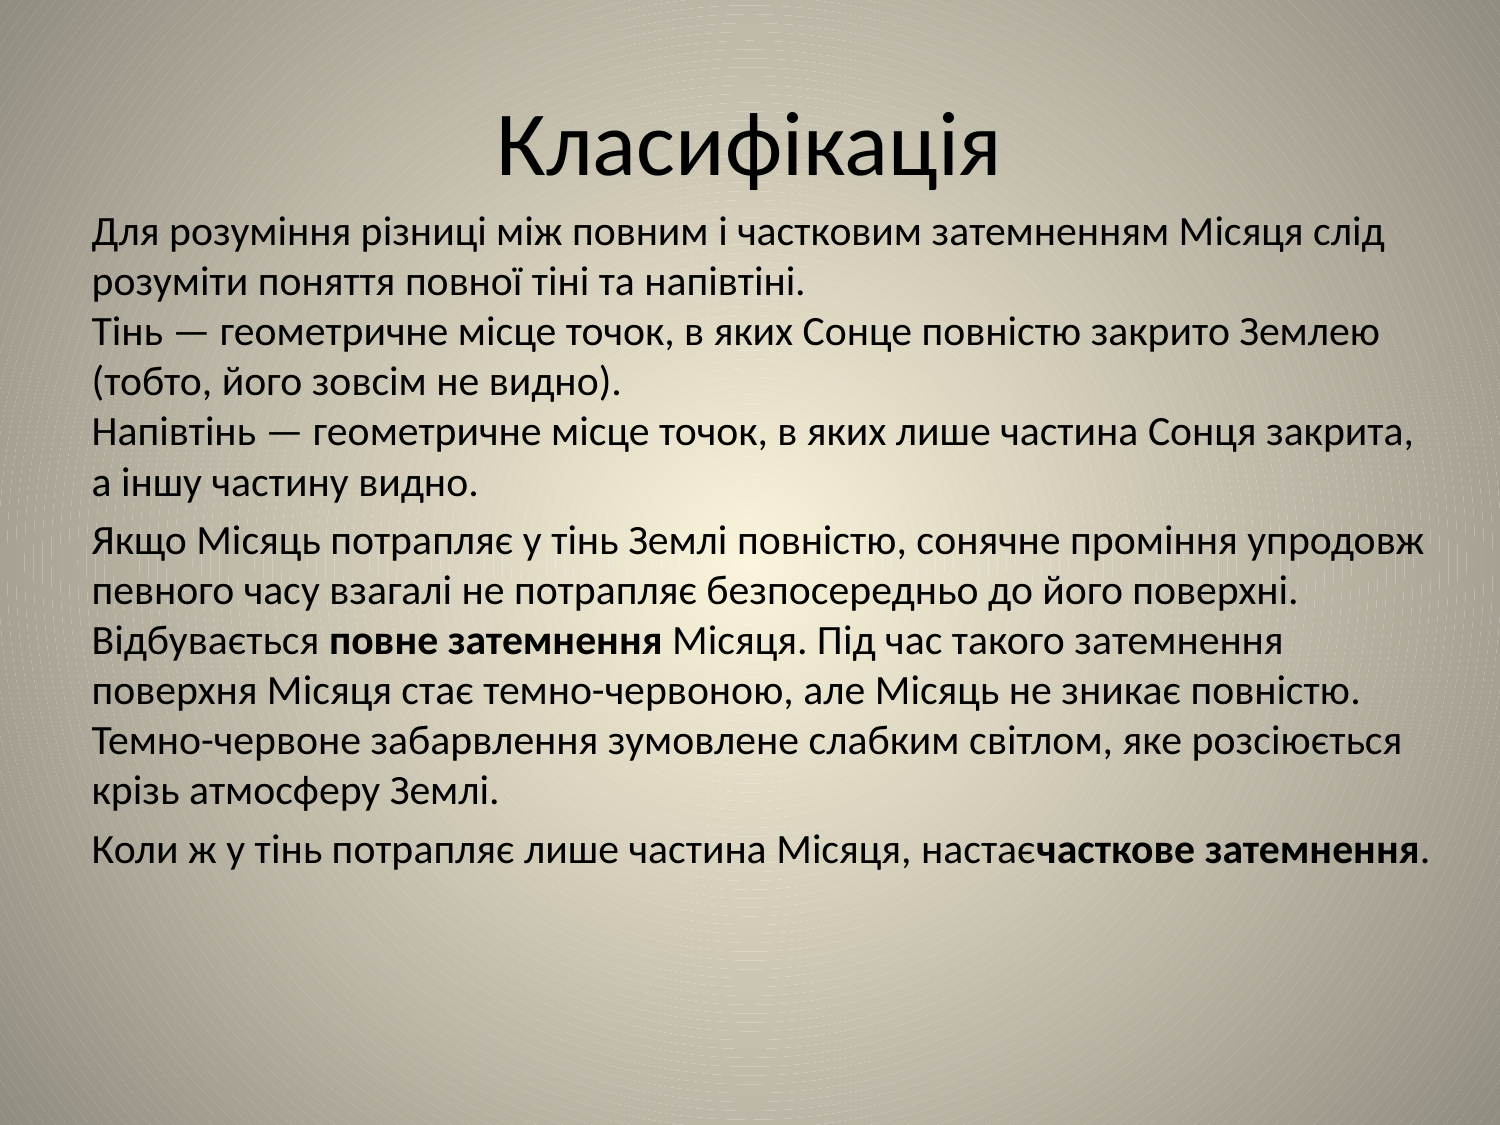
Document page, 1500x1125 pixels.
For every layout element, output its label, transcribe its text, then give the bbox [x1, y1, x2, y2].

list Для розуміння різниці між повним і частковим затемненням Місяця слід розуміти поняття повної тіні та напівтіні. Тінь — геометричне місце точок, в яких Сонце повністю закрито Землею (тобто, його зовсім не видно). Напівтінь — геометричне місце точок, в яких лише частина Сонця закрита, а іншу частину видно. Якщо Місяць потрапляє у тінь Землі повністю, сонячне проміння упродовж певного часу взагалі не потрапляє безпосередньо до його поверхні. Відбувається повне затемнення Місяця. Під час такого затемнення поверхня Місяця стає темно-червоною, але Місяць не зникає повністю. Темно-червоне забарвлення зумовлене слабким світлом, яке розсіюється крізь атмосферу Землі. Коли ж у тінь потрапляє лише частина Місяця, настаєчасткове затемнення. [76, 196, 1459, 1083]
title Класифікація [75, 45, 1425, 233]
